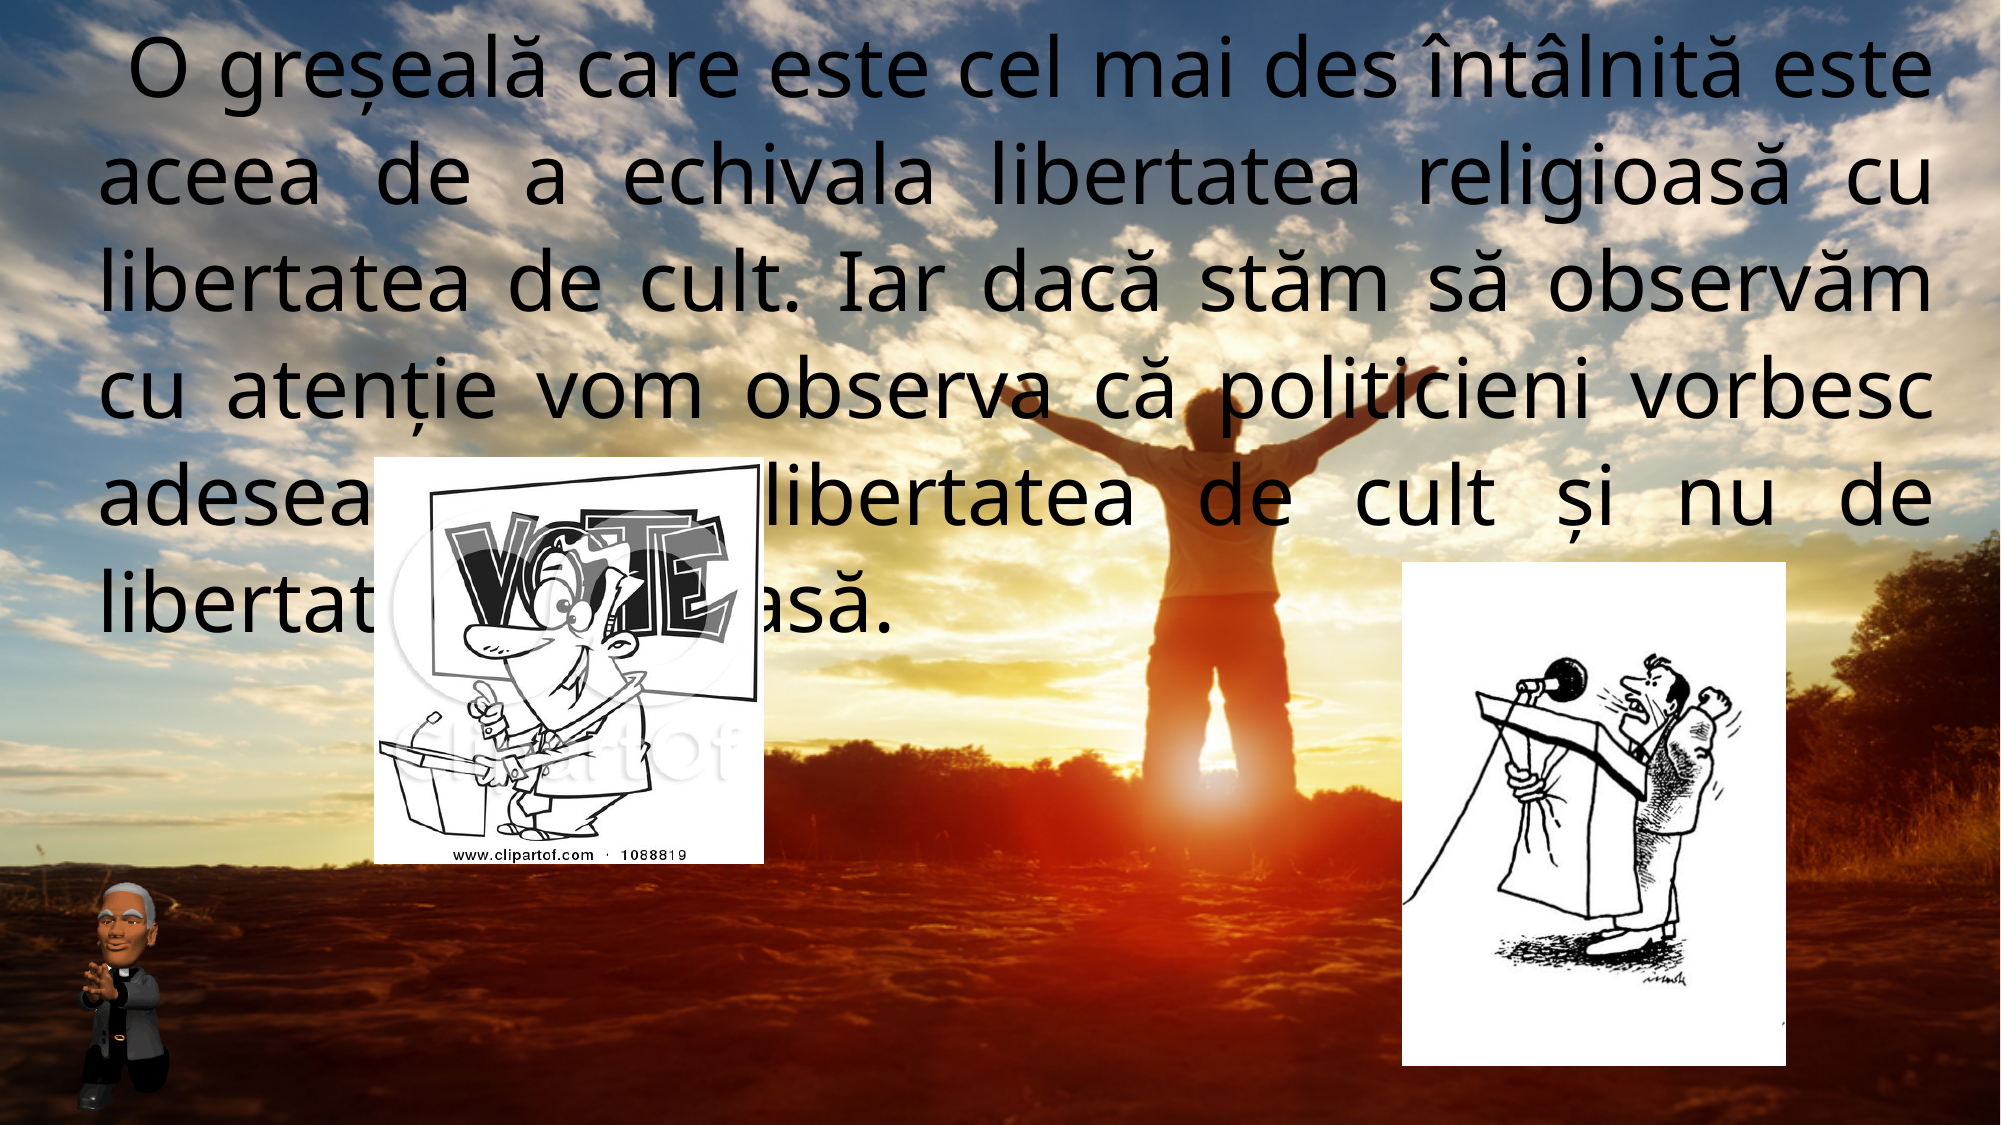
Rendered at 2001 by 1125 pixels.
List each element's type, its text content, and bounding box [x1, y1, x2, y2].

text_box O greșeală care este cel mai des întâlnită este aceea de a echivala libertatea religioasă cu libertatea de cult. Iar dacă stăm să observăm cu atenție vom observa că politicieni vorbesc adesea despre libertatea de cult și nu de libertatea religioasă. [82, 0, 1953, 657]
picture [0, 0, 2001, 1125]
